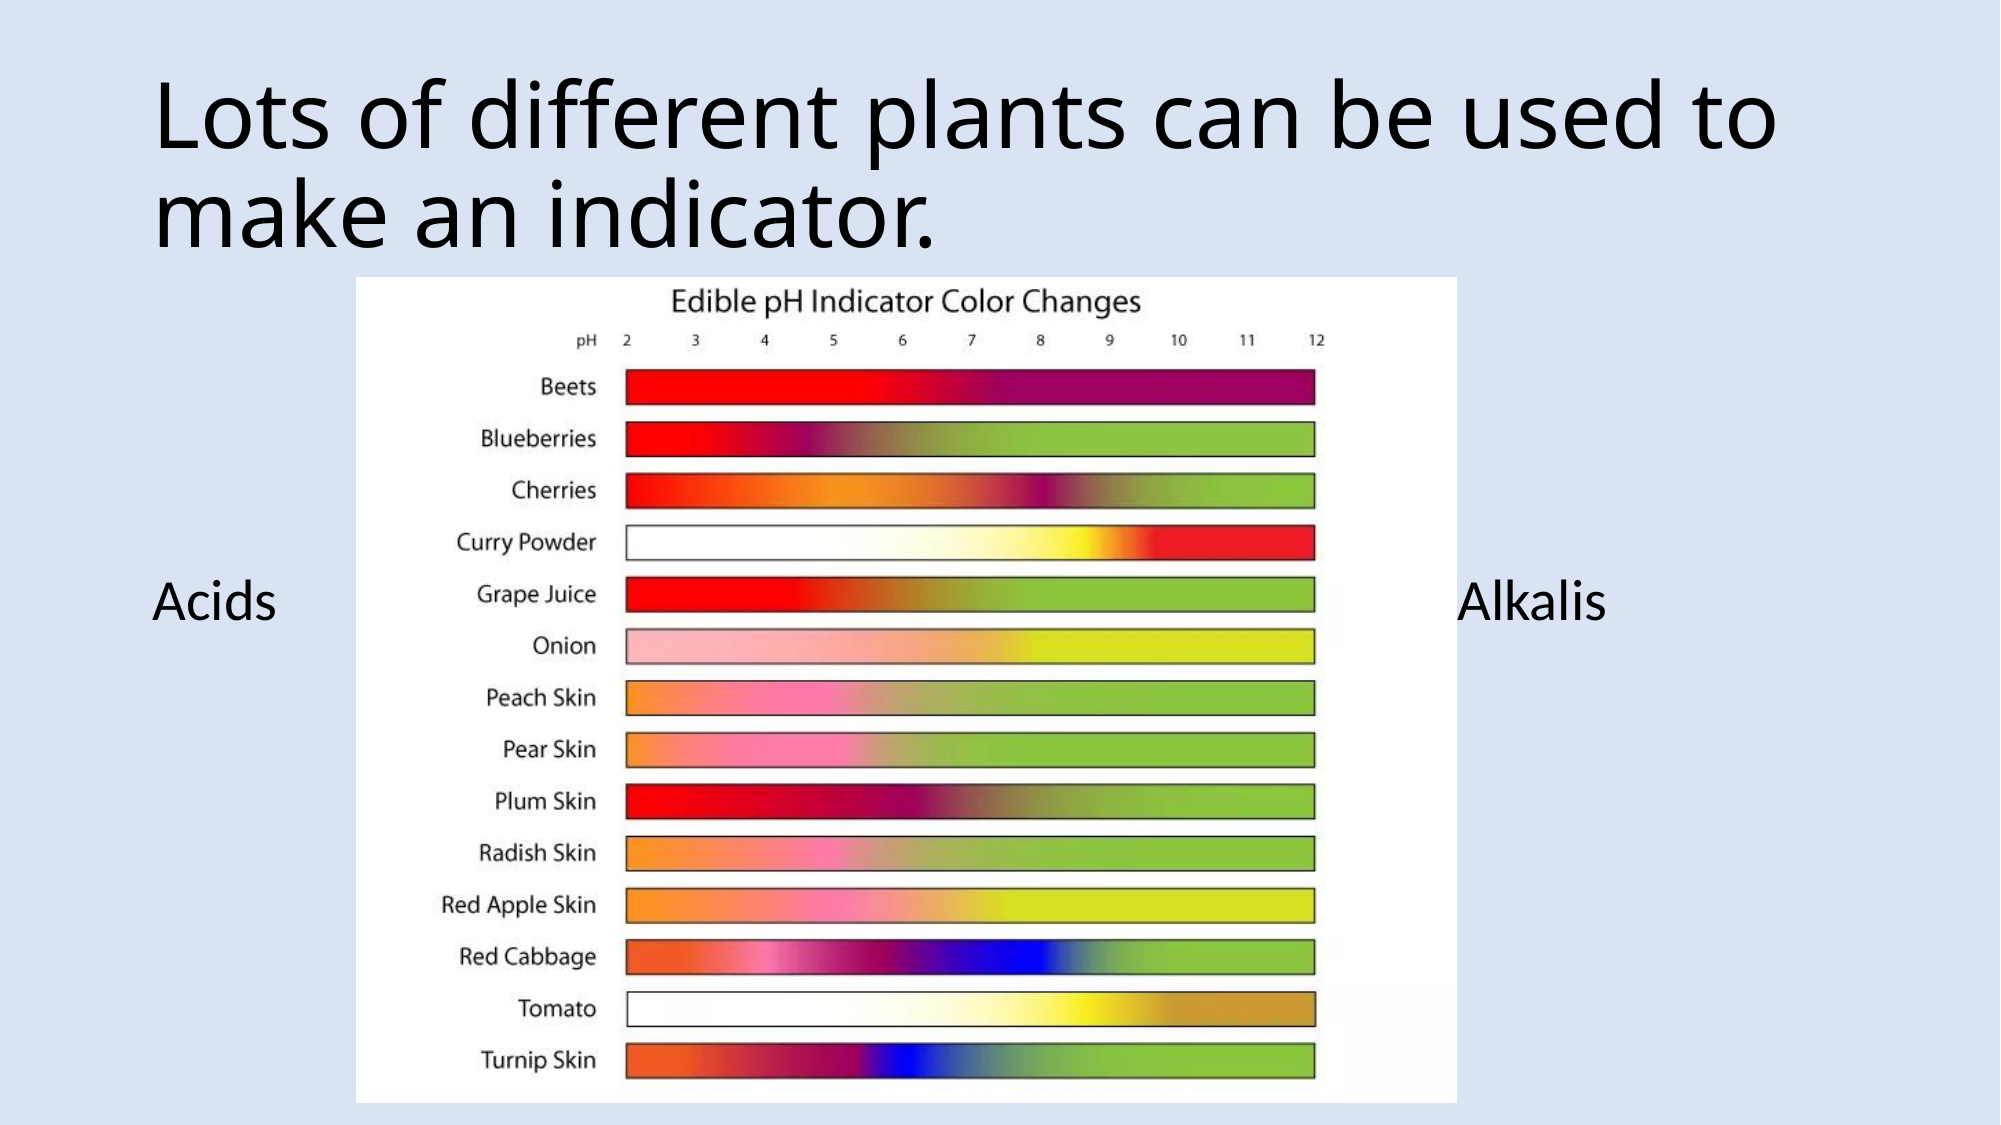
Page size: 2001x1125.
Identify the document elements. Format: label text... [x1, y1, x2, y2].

list Acids [137, 562, 356, 645]
text_box Alkalis [1457, 562, 1675, 645]
picture [356, 277, 1457, 1103]
title Lots of different plants can be used to make an indicator. [137, 59, 1863, 278]
